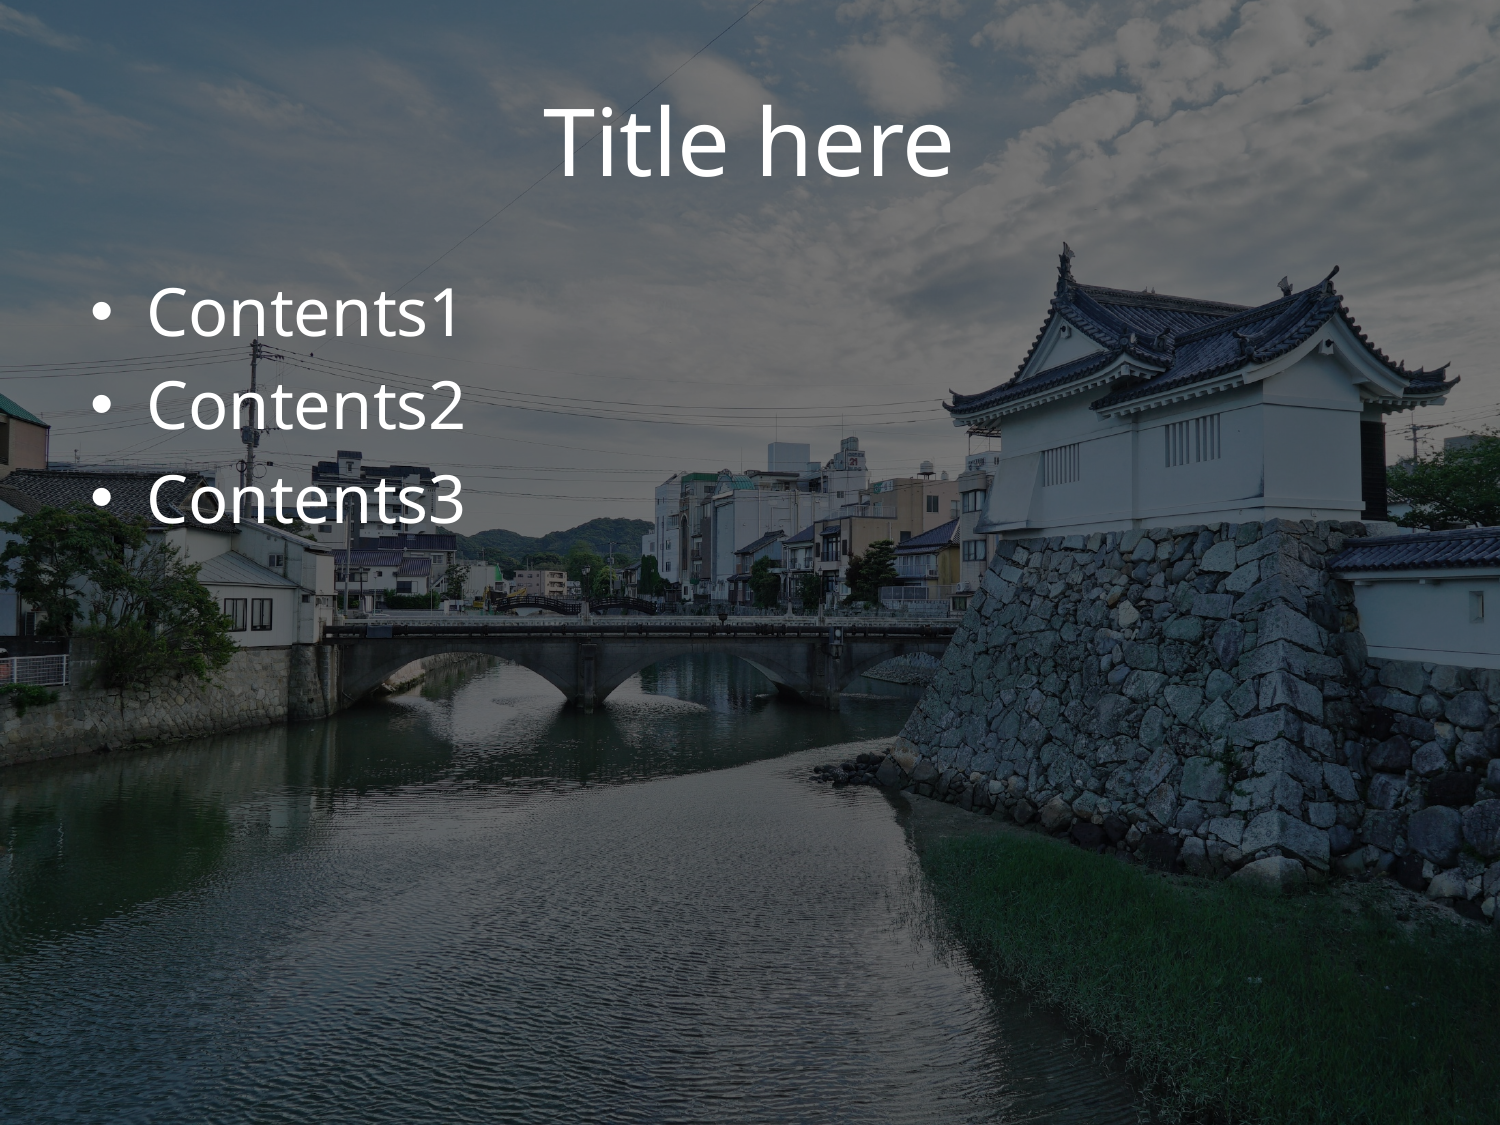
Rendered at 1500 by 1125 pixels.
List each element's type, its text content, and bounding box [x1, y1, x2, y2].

text_box [0, 0, 1500, 1125]
list Contents1 Contents2 Contents3 [75, 262, 1425, 1005]
title Title here [75, 45, 1425, 233]
